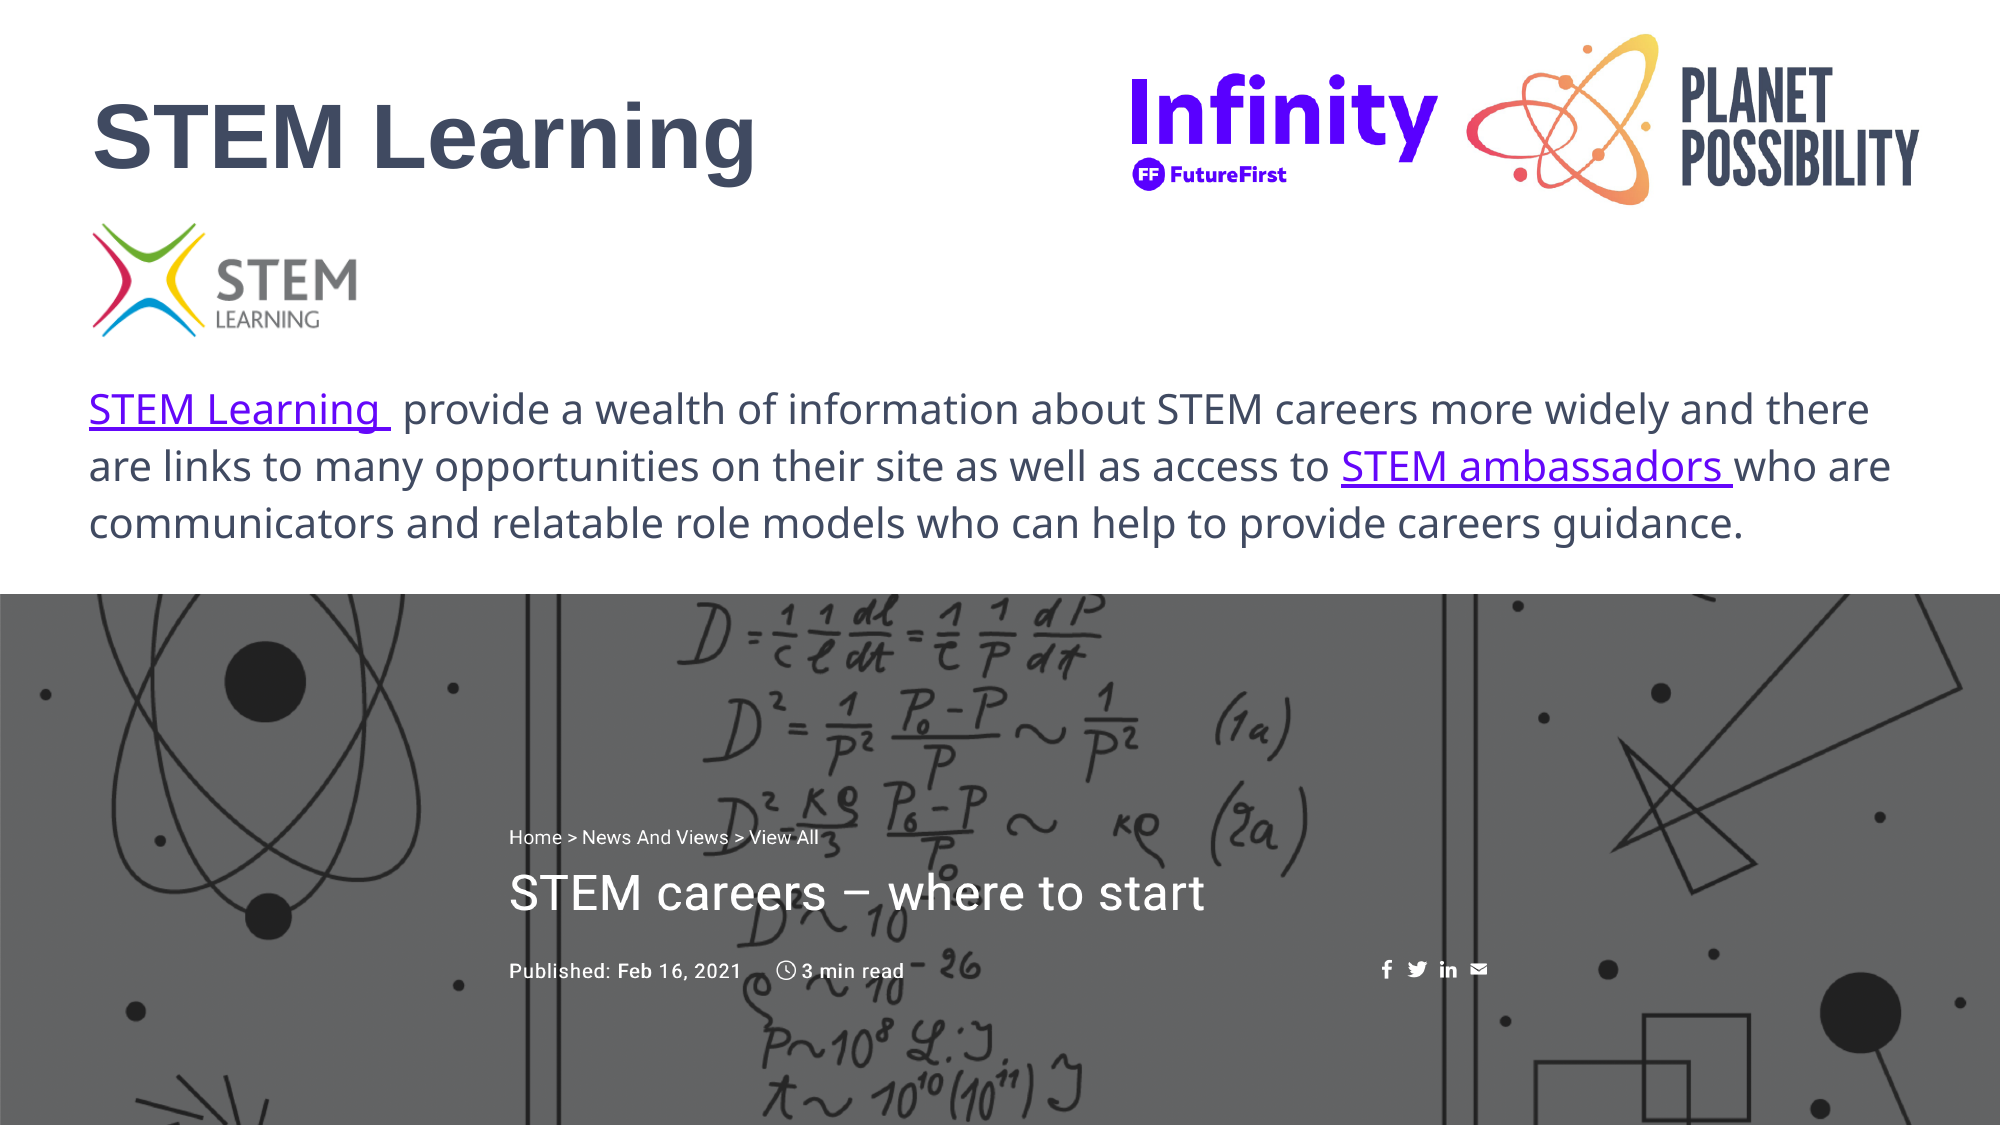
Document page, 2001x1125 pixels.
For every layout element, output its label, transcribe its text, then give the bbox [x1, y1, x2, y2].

picture [1412, 30, 1973, 209]
picture [0, 594, 2000, 1125]
text_box STEM Learning provide a wealth of information about STEM careers more widely and there are links to many opportunities on their site as well as access to STEM ambassadors who are communicators and relatable role models who can help to provide careers guidance. [73, 375, 1914, 554]
text_box STEM Learning [77, 81, 775, 196]
picture [89, 220, 402, 342]
